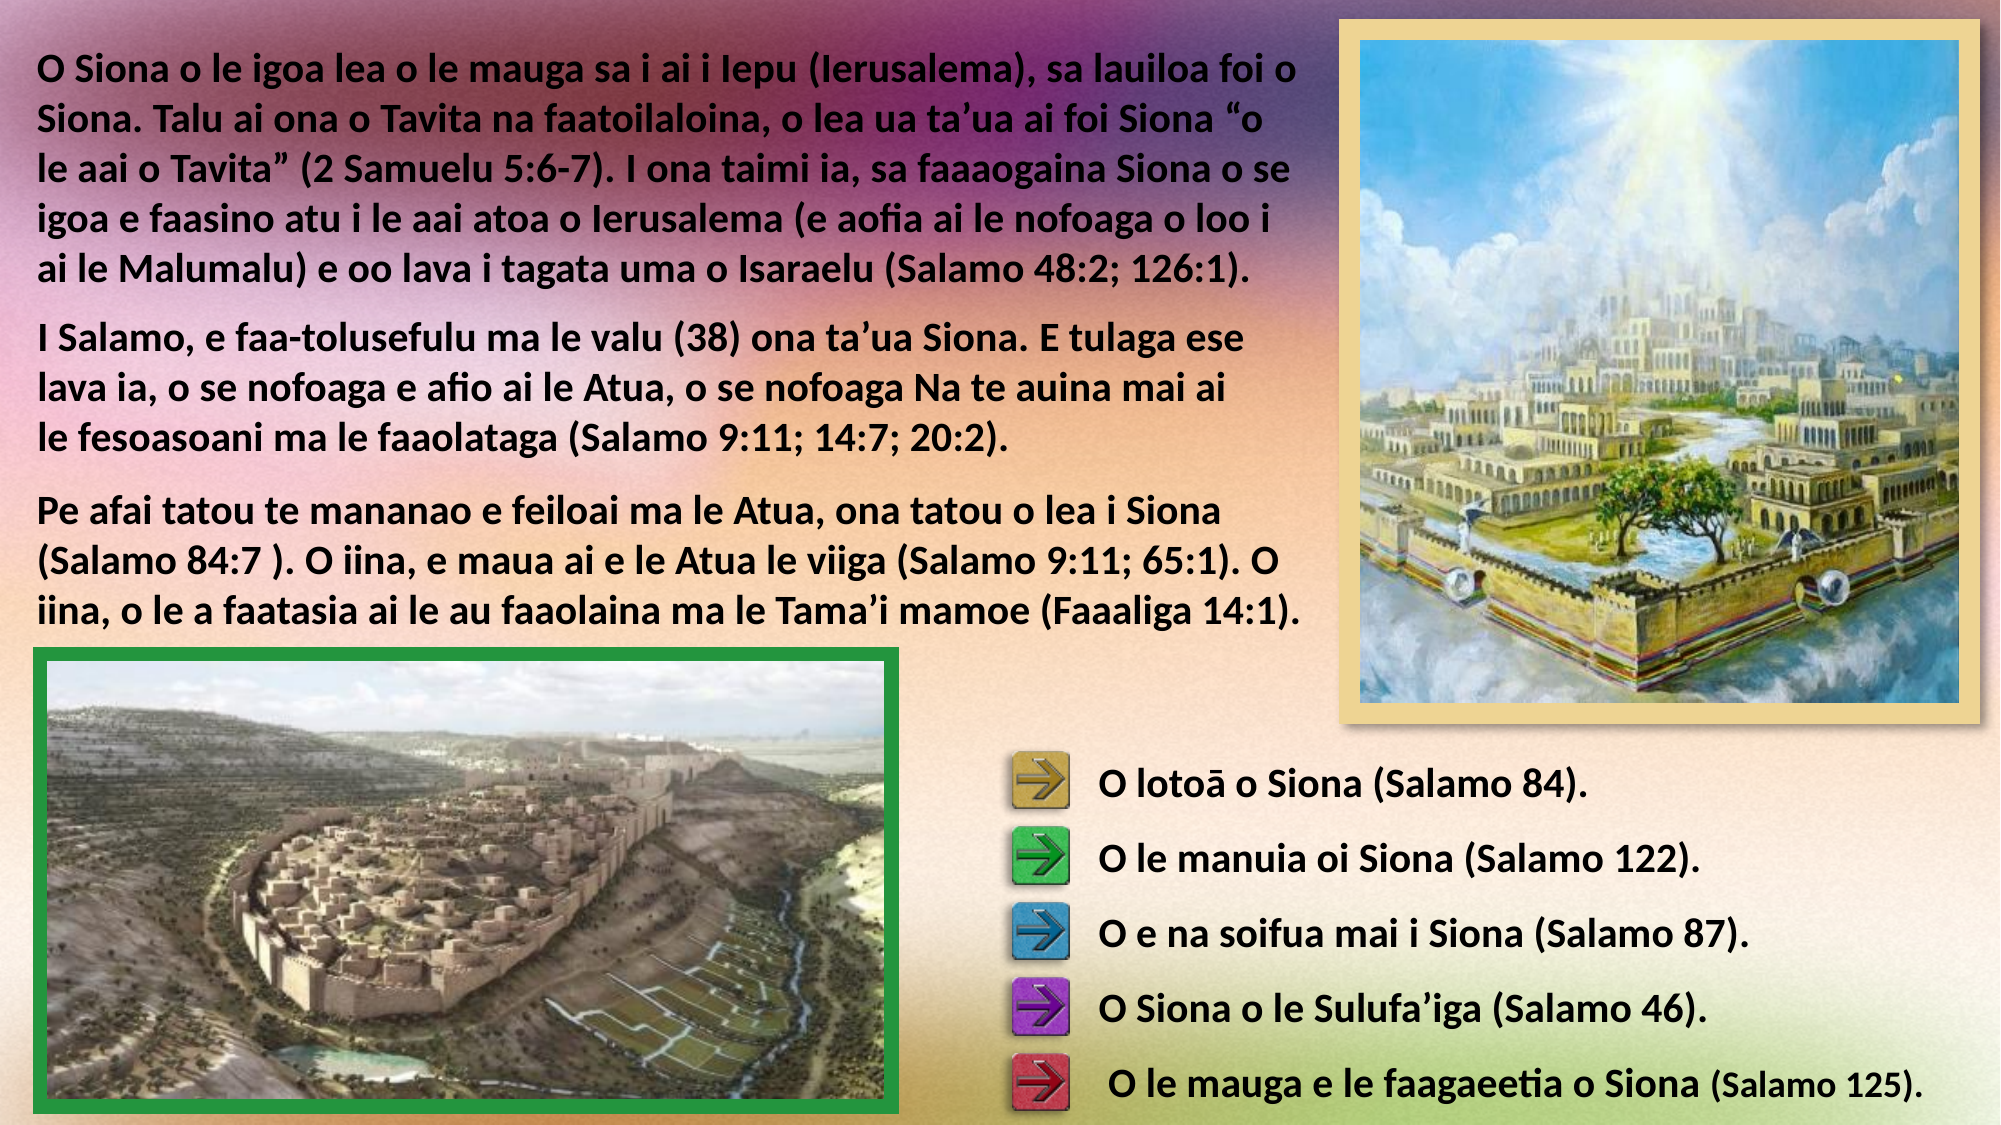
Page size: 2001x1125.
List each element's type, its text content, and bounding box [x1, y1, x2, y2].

text_box Pe afai tatou te mananao e feiloai ma le Atua, ona tatou o lea i Siona (Salamo 84:7 ). O iina, e maua ai e le Atua le viiga (Salamo 9:11; 65:1). O iina, o le a faatasia ai le au faaolaina ma le Tama’i mamoe (Faaaliga 14:1). [22, 475, 1329, 641]
text_box O lotoā o Siona (Salamo 84). O le manuia oi Siona (Salamo 122). O e na soifua mai i Siona (Salamo 87). O Siona o le Sulufa’iga (Salamo 46). O le mauga e le faagaeetia o Siona (Salamo 125). [1083, 748, 1962, 1114]
text_box O Siona o le igoa lea o le mauga sa i ai i Iepu (Ierusalema), sa lauiloa foi o Siona. Talu ai ona o Tavita na faatoilaloina, o lea ua ta’ua ai foi Siona “o le aai o Tavita” (2 Samuelu 5:6-7). I ona taimi ia, sa faaaogaina Siona o se igoa e faasino atu i le aai atoa o Ierusalema (e aofia ai le nofoaga o loo i ai le Malumalu) e oo lava i tagata uma o Isaraelu (Salamo 48:2; 126:1). [22, 33, 1315, 299]
picture [0, 0, 2001, 1125]
text_box I Salamo, e faa-tolusefulu ma le valu (38) ona ta’ua Siona. E tulaga ese lava ia, o se nofoaga e afio ai le Atua, o se nofoaga Na te auina mai ai le fesoasoani ma le faaolataga (Salamo 9:11; 14:7; 20:2). [22, 301, 1270, 467]
